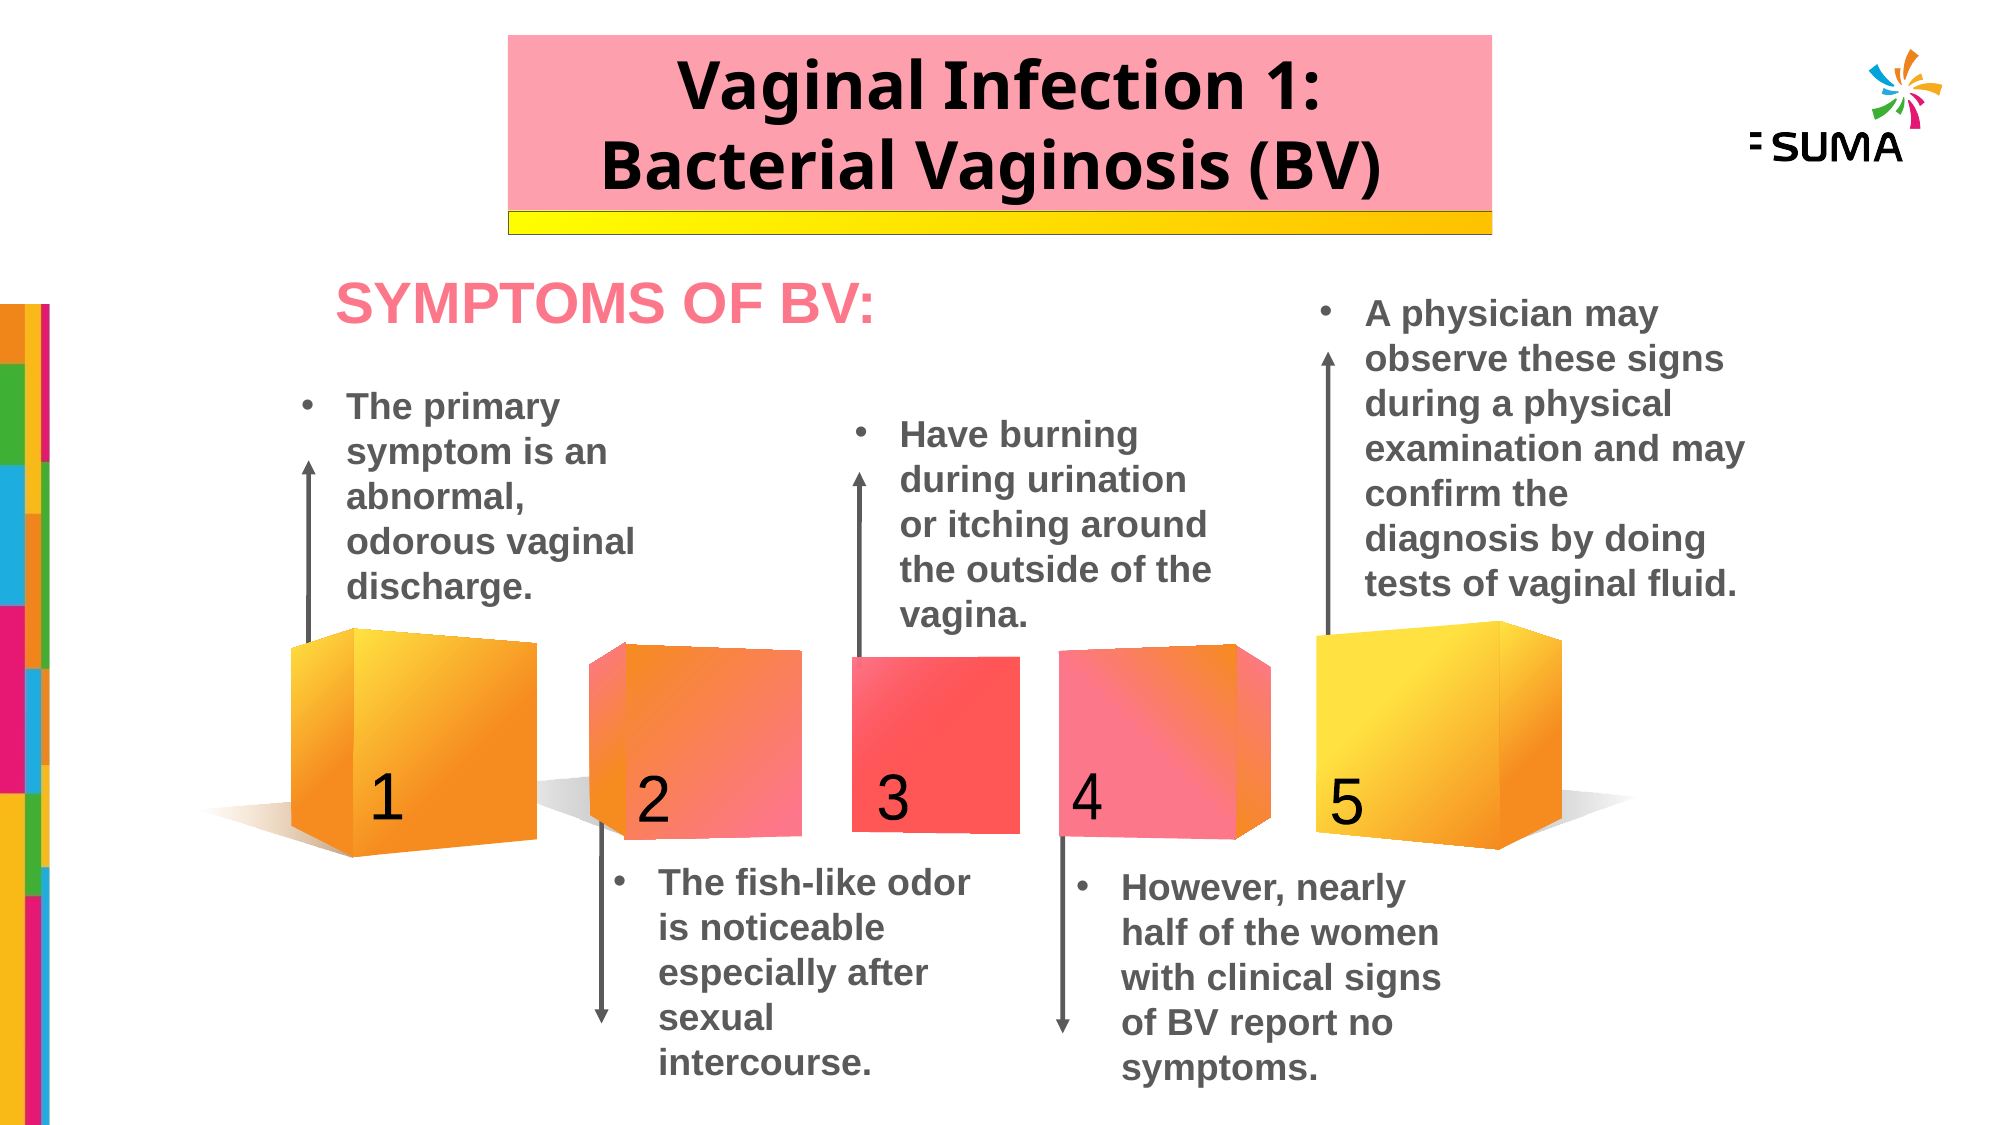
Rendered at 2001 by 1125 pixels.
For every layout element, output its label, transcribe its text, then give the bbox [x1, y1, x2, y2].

text_box [1499, 621, 1562, 850]
text_box [589, 642, 626, 838]
text_box SYMPTOMS OF BV: [320, 257, 930, 343]
text_box Vaginal Infection 1: Bacterial Vaginosis (BV) [507, 34, 1493, 210]
text_box However, nearly half of the women with clinical signs of BV report no symptoms. [1061, 855, 1469, 1096]
text_box [198, 801, 353, 858]
text_box [507, 210, 1493, 235]
text_box [1316, 621, 1499, 850]
text_box [1529, 788, 1636, 836]
text_box [1056, 837, 1069, 1034]
text_box [1058, 644, 1237, 840]
text_box [853, 472, 866, 657]
picture [1751, 37, 1977, 196]
picture [0, 304, 50, 1125]
text_box A physician may observe these signs during a physical examination and may confirm the diagnosis by doing tests of vaginal fluid. [1304, 281, 1762, 611]
text_box [602, 824, 618, 834]
text_box Have burning during urination or itching around the outside of the vagina. [839, 402, 1235, 642]
text_box The fish-like odor is noticeable especially after sexual intercourse. [598, 850, 1000, 1091]
text_box [852, 656, 1020, 834]
text_box [595, 823, 608, 1024]
text_box [249, 0, 1751, 1125]
text_box [354, 628, 537, 857]
text_box [291, 628, 354, 858]
text_box [624, 644, 802, 840]
text_box The primary symptom is an abnormal, odorous vaginal discharge. [286, 374, 672, 615]
text_box [1237, 646, 1271, 838]
text_box [537, 776, 601, 827]
